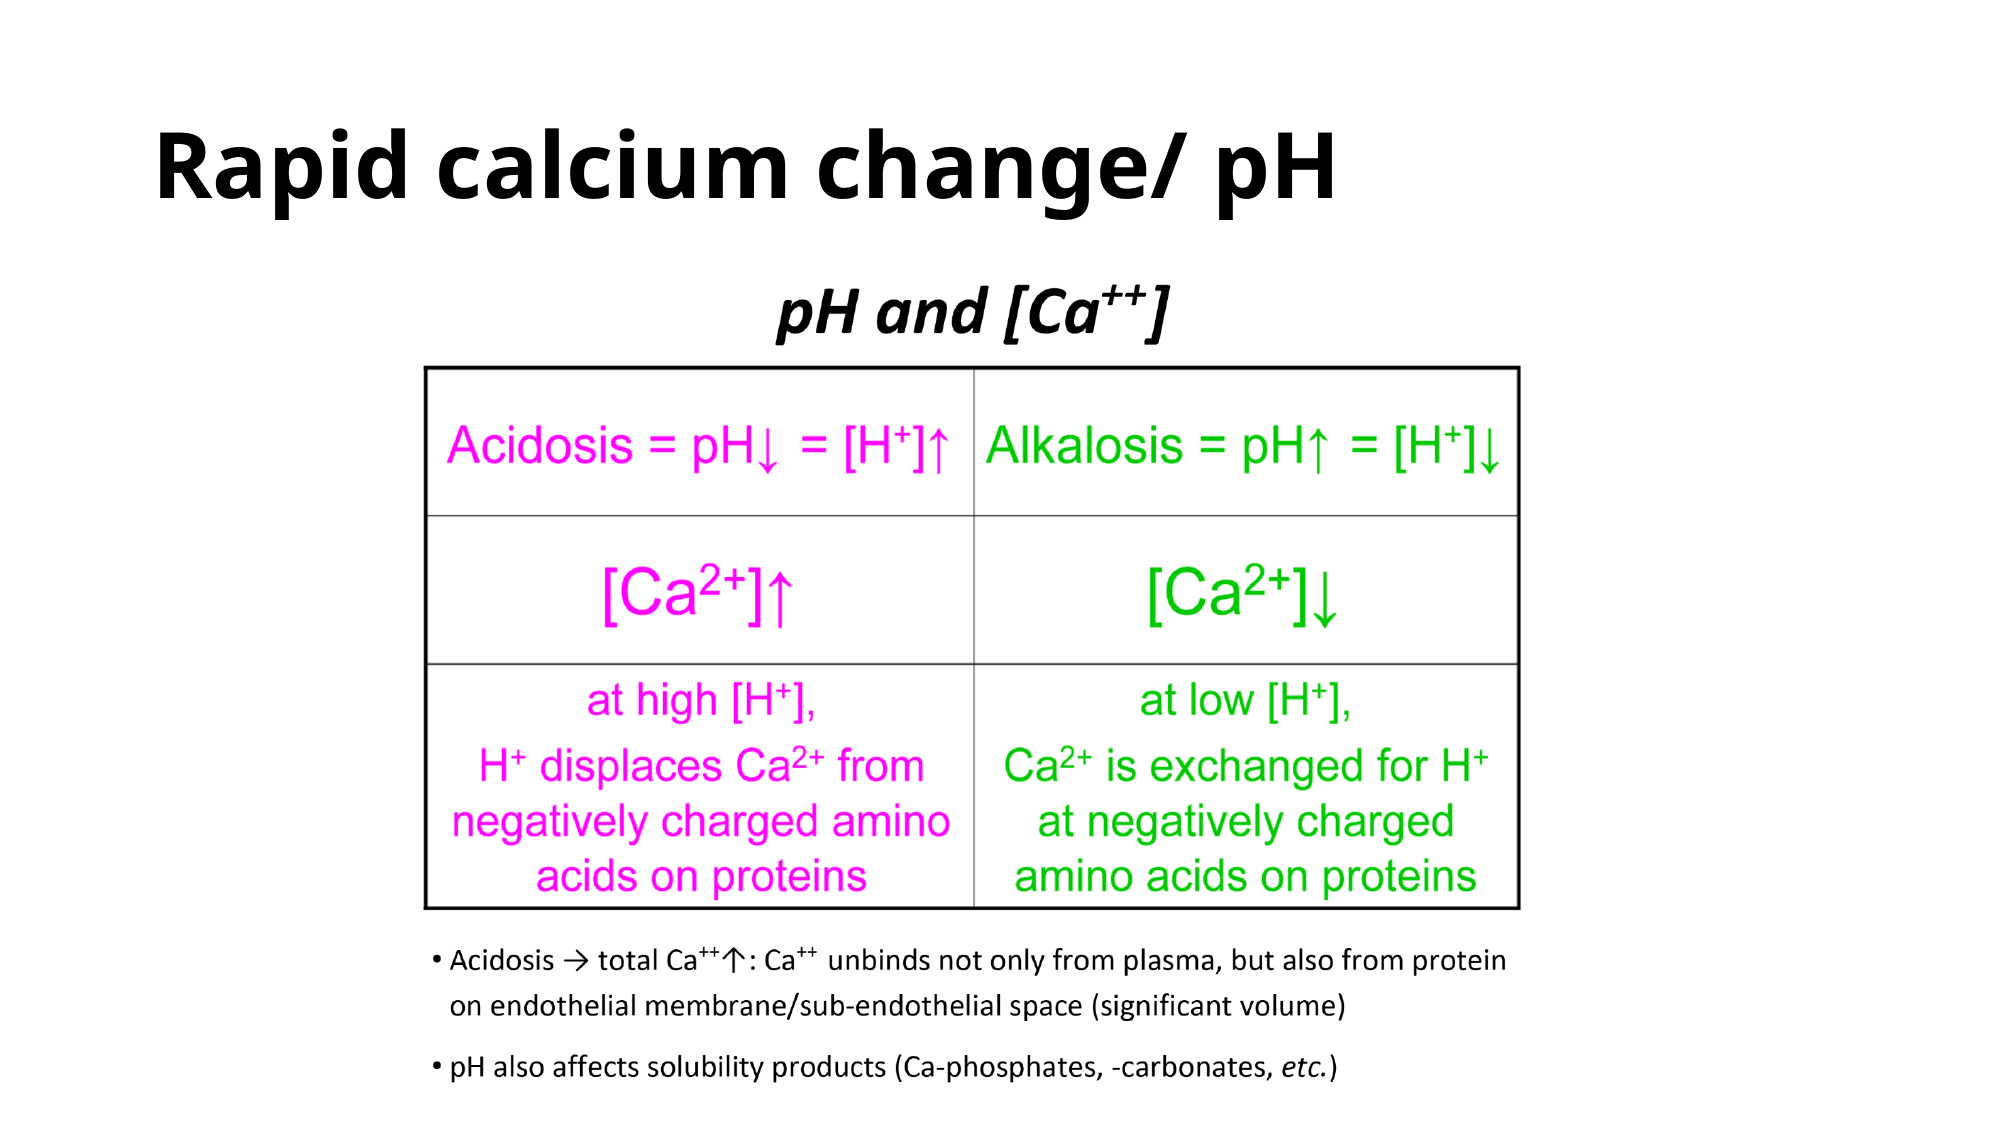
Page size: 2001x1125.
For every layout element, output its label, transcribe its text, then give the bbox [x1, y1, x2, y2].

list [360, 221, 1589, 1112]
title Rapid calcium change/ pH [137, 59, 1863, 278]
